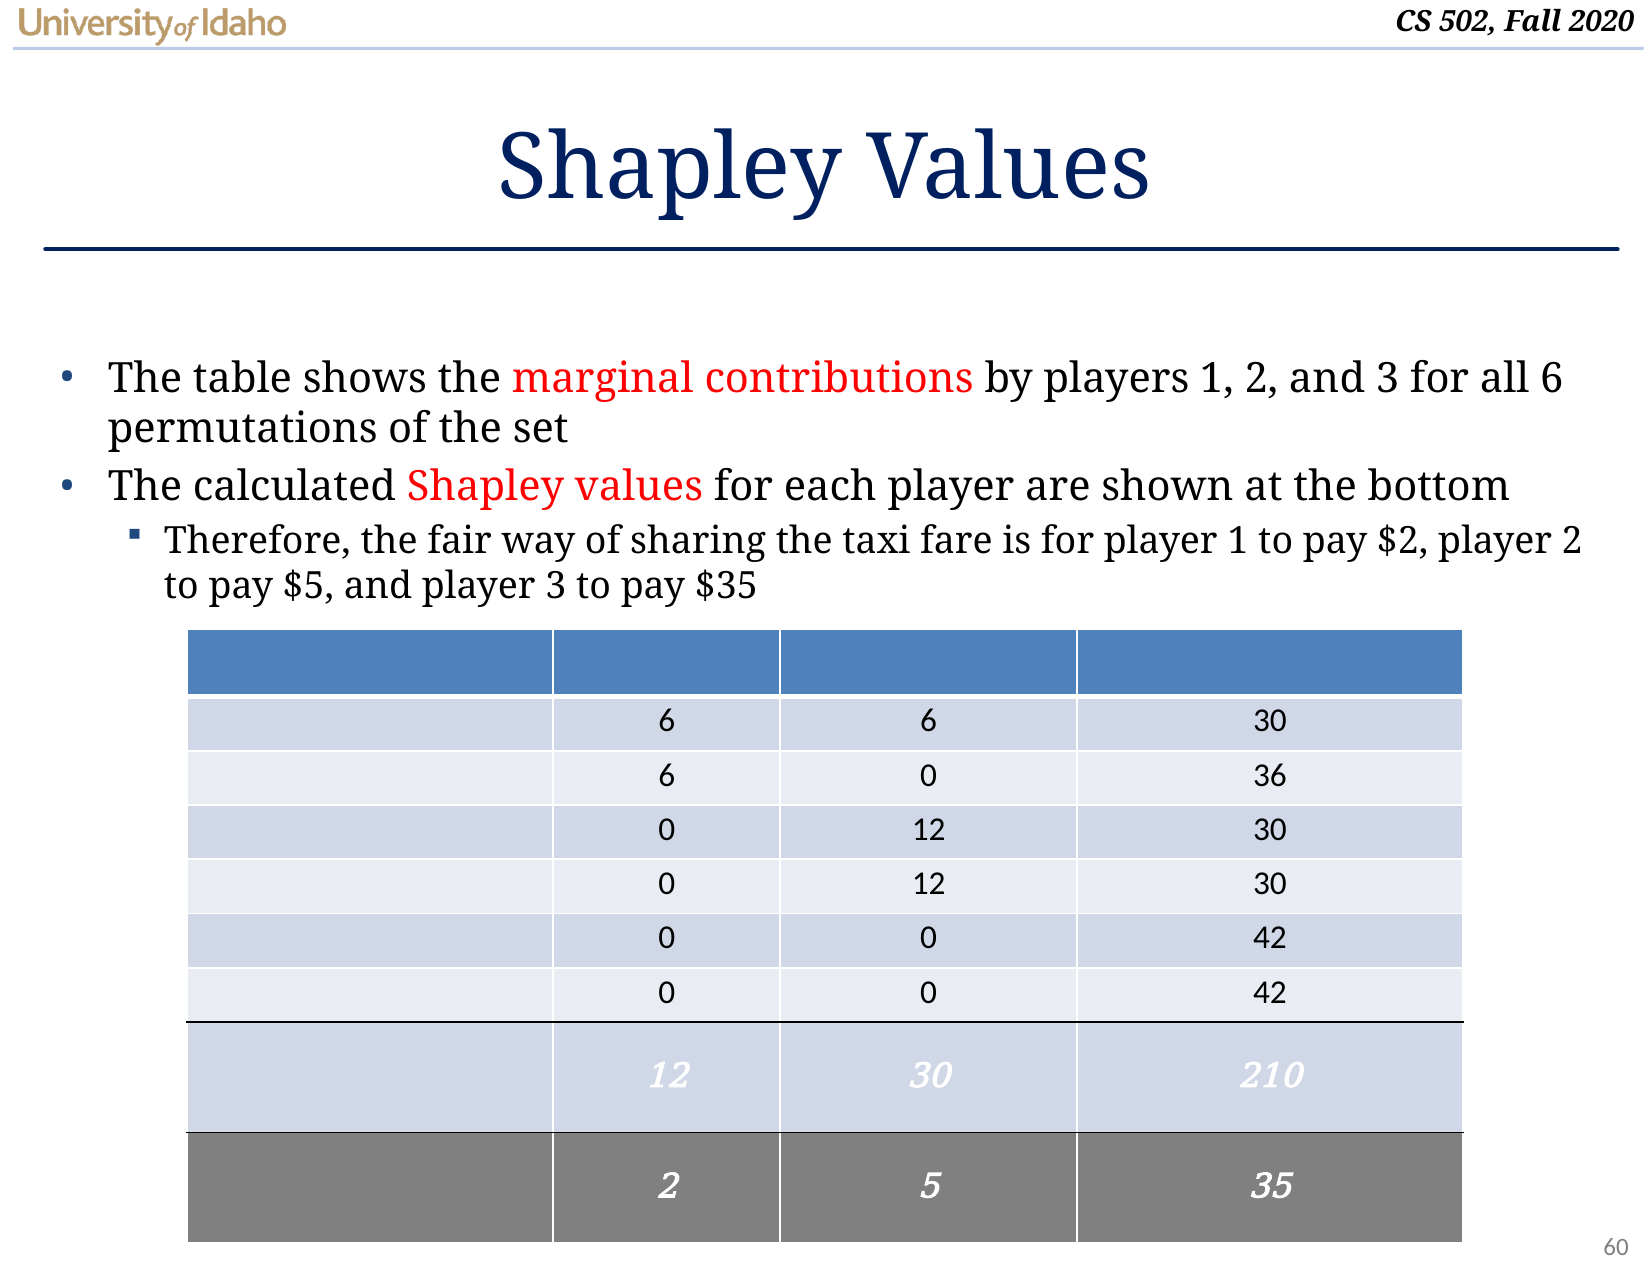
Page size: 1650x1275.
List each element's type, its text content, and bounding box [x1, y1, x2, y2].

picture [19, 8, 286, 46]
title Shapley Values [0, 75, 1650, 248]
